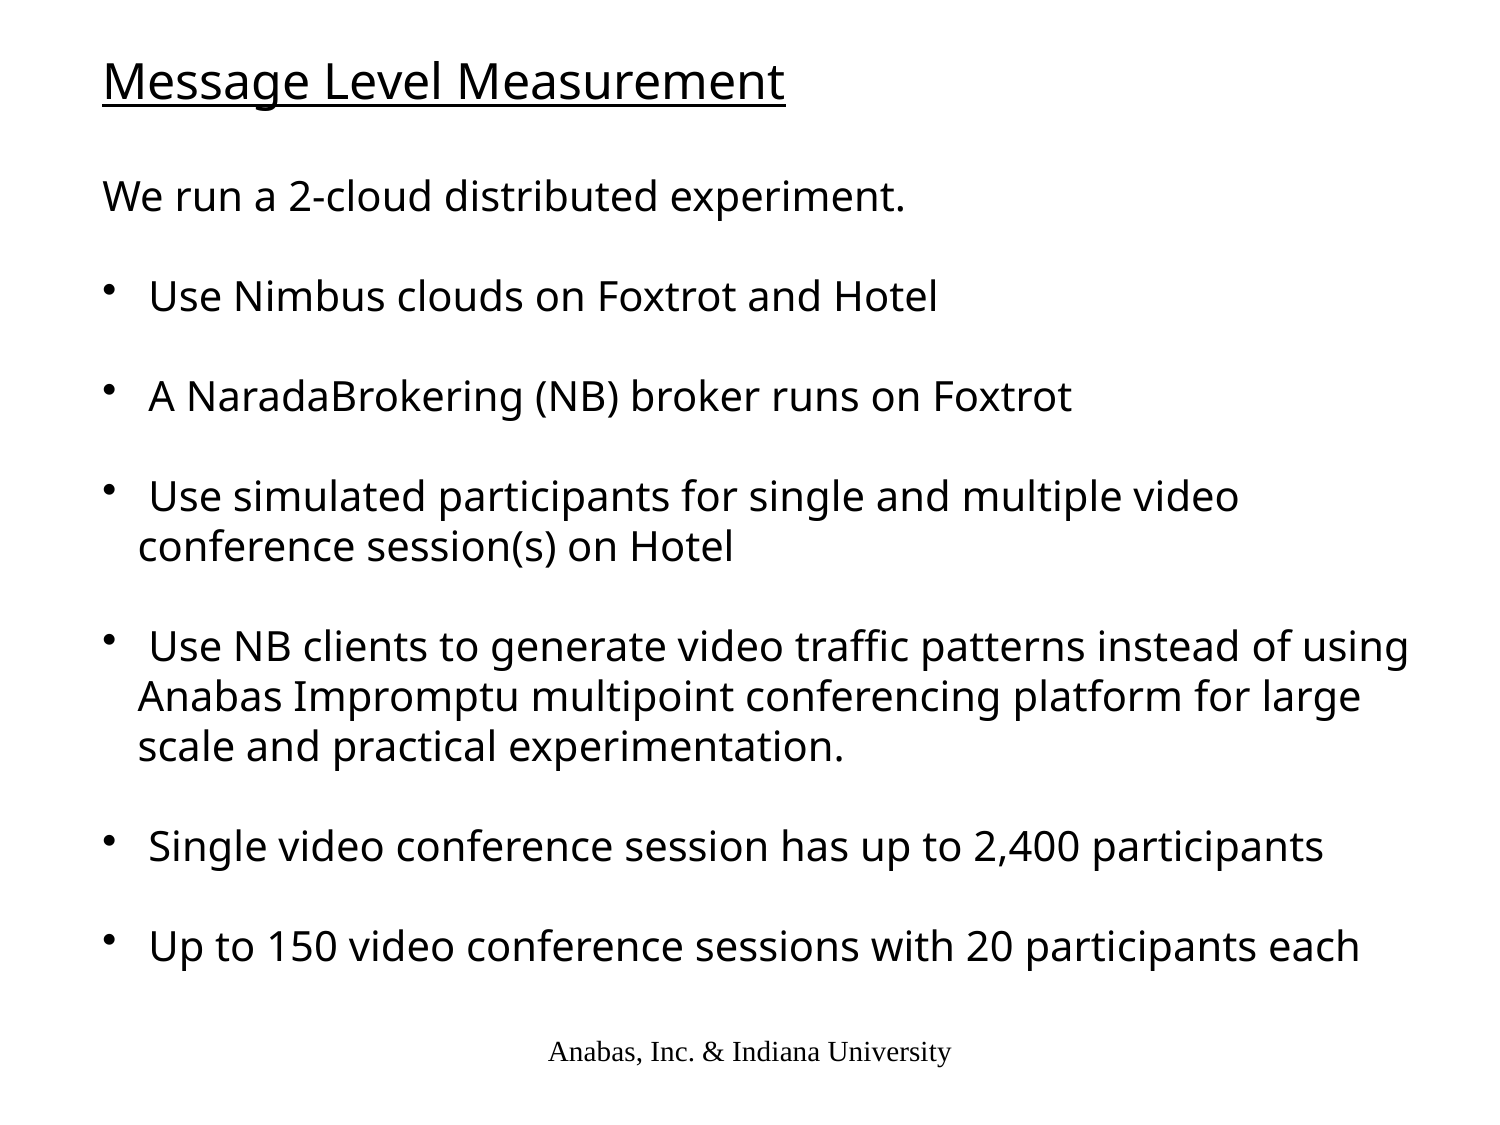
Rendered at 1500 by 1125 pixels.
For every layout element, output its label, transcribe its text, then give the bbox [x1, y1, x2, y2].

text_box Message Level Measurement We run a 2-cloud distributed experiment. Use Nimbus clouds on Foxtrot and Hotel A NaradaBrokering (NB) broker runs on Foxtrot Use simulated participants for single and multiple video conference session(s) on Hotel Use NB clients to generate video traffic patterns instead of using Anabas Impromptu multipoint conferencing platform for large scale and practical experimentation. Single video conference session has up to 2,400 participants Up to 150 video conference sessions with 20 participants each [87, 42, 1450, 1028]
footer Anabas, Inc. & Indiana University [512, 1028, 988, 1100]
